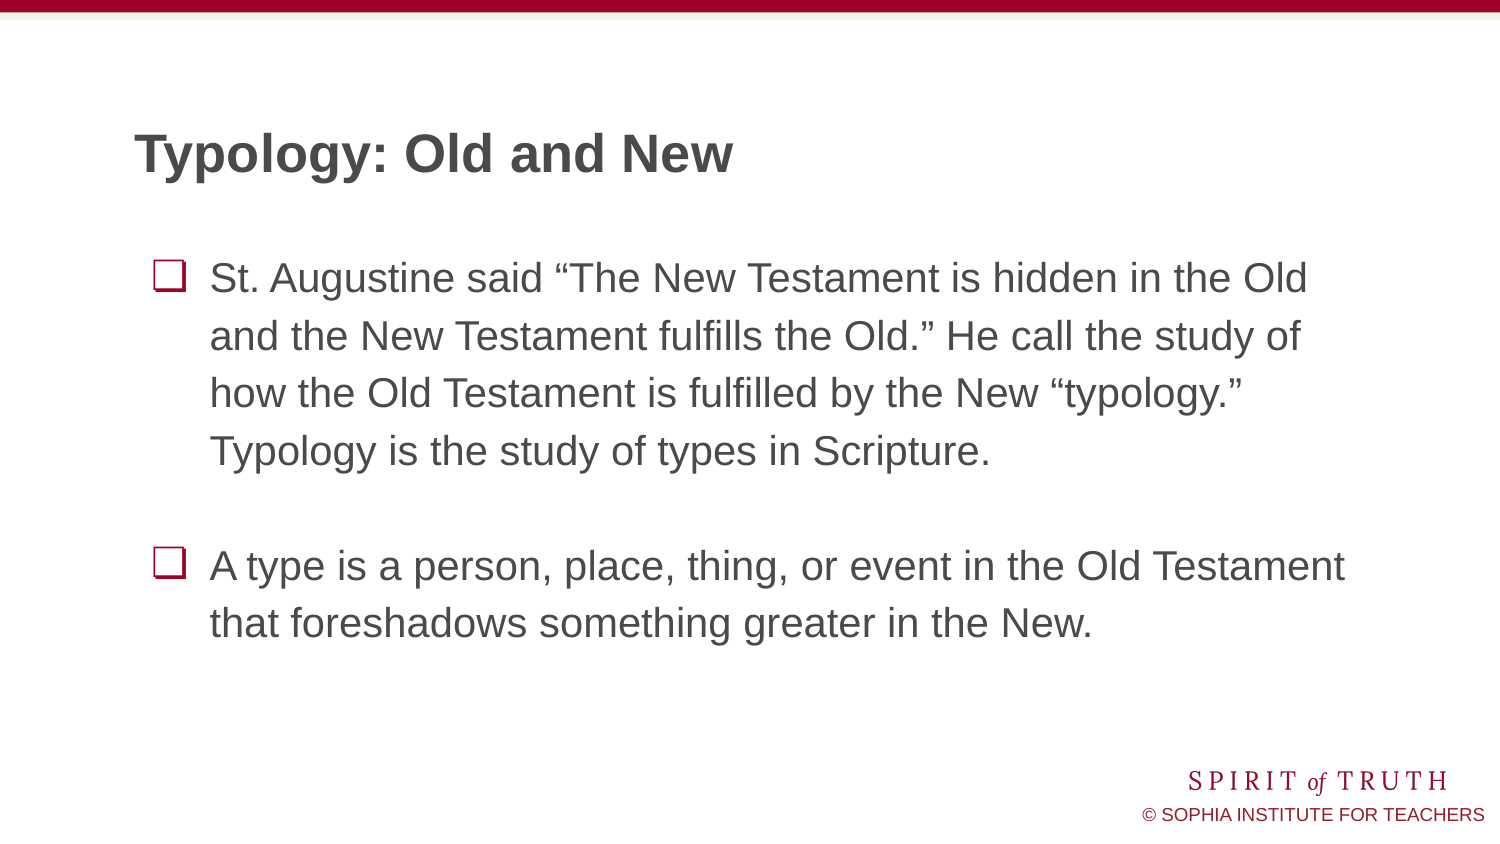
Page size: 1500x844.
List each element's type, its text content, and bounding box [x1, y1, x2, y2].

picture [1186, 768, 1449, 797]
title Typology: Old and New [119, 103, 1381, 192]
list St. Augustine said “The New Testament is hidden in the Old and the New Testament fulfills the Old.” He call the study of how the Old Testament is fulfilled by the New “typology.” Typology is the study of types in Scripture. A type is a person, place, thing, or event in the Old Testament that foreshadows something greater in the New. [119, 228, 1381, 755]
